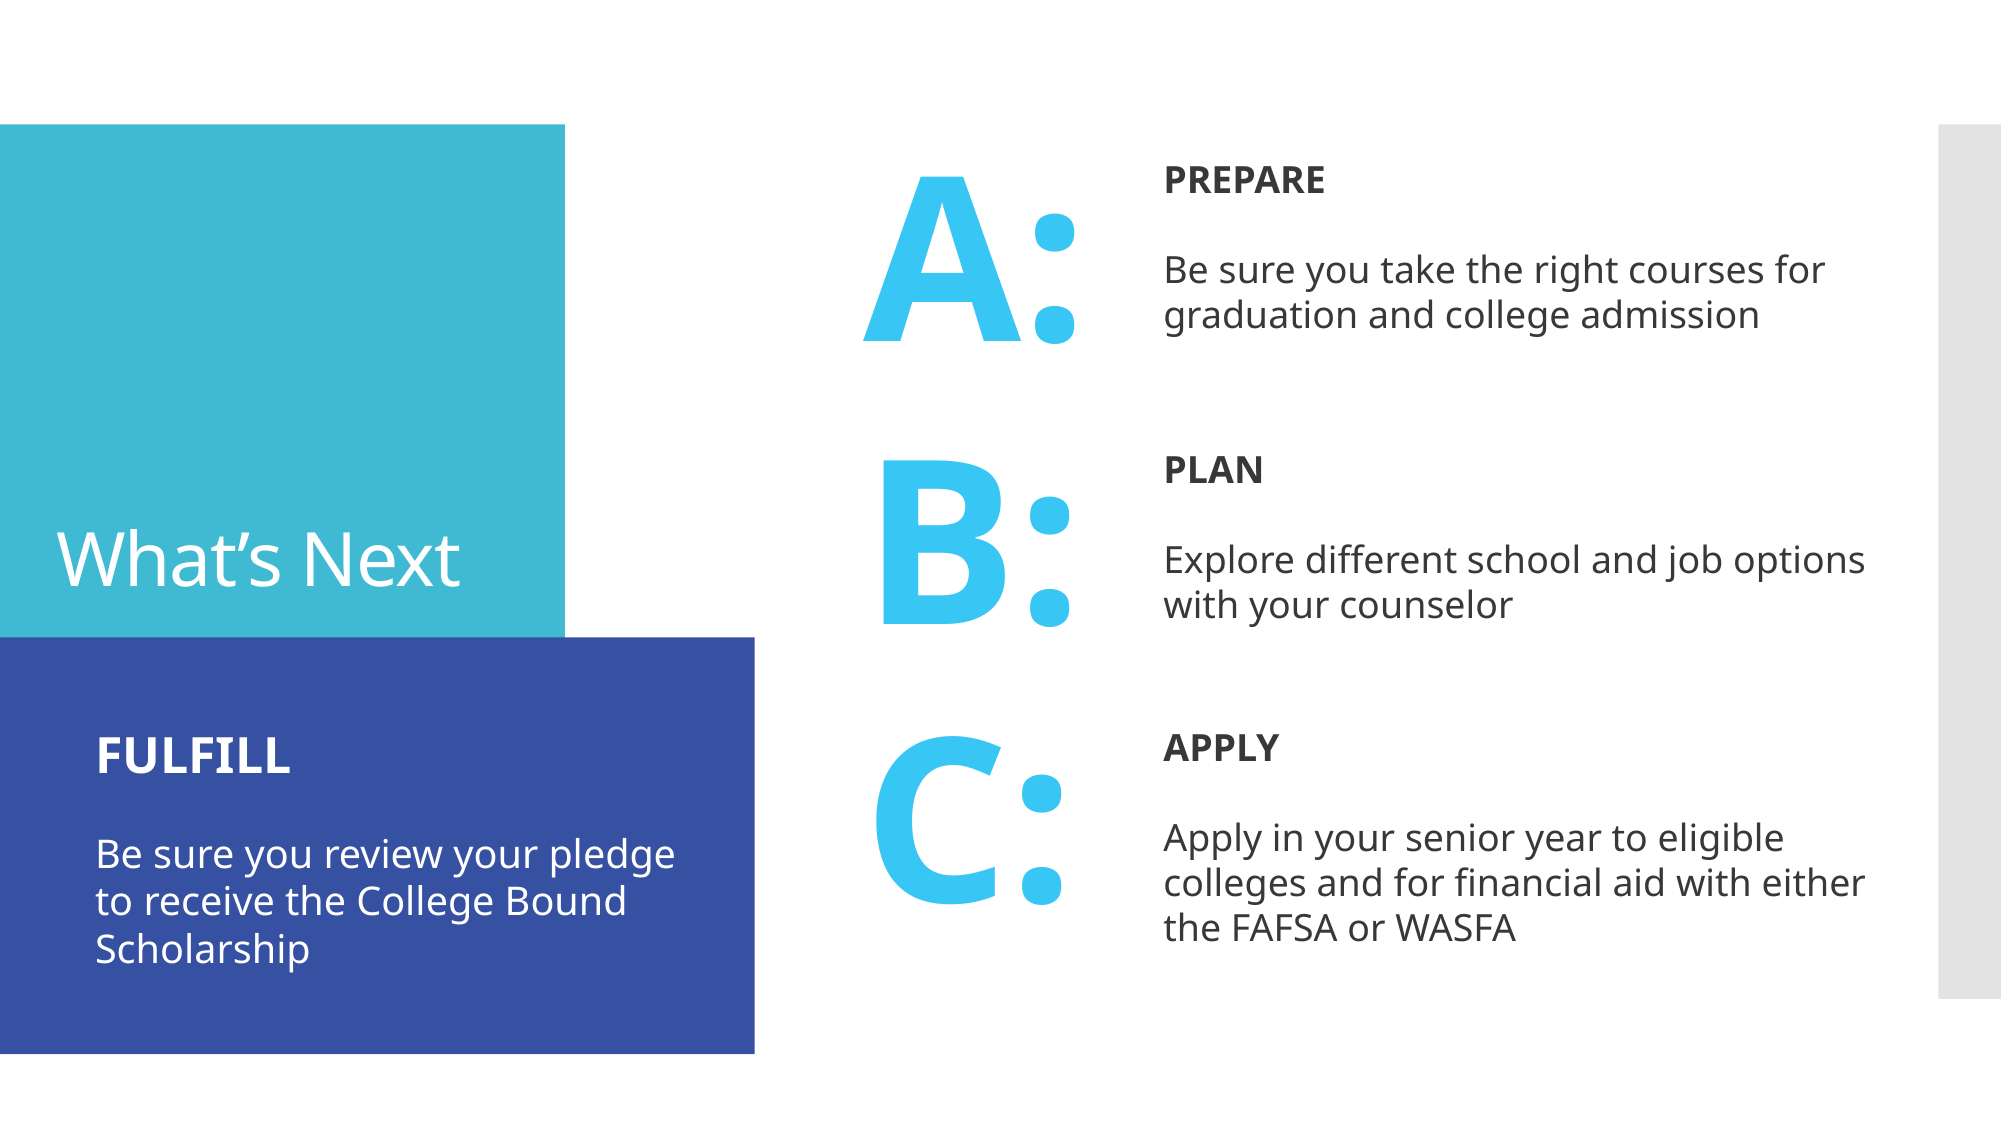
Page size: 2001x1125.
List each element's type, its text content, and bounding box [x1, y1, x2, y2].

text_box [0, 637, 755, 1055]
text_box Fulfill Be sure you review your pledge to receive the College Bound Scholarship [80, 716, 768, 1024]
text_box apply Apply in your senior year to eligible colleges and for financial aid with either the FAFSA or WASFA [1148, 716, 1932, 957]
title What’s Next [41, 184, 525, 940]
text_box B: [849, 388, 1144, 665]
text_box prepare Be sure you take the right courses for graduation and college admission [1148, 148, 1912, 344]
text_box plan Explore different school and job options with your counselor [1148, 438, 1932, 634]
text_box A: [849, 104, 1144, 388]
text_box C: [849, 665, 1144, 1001]
